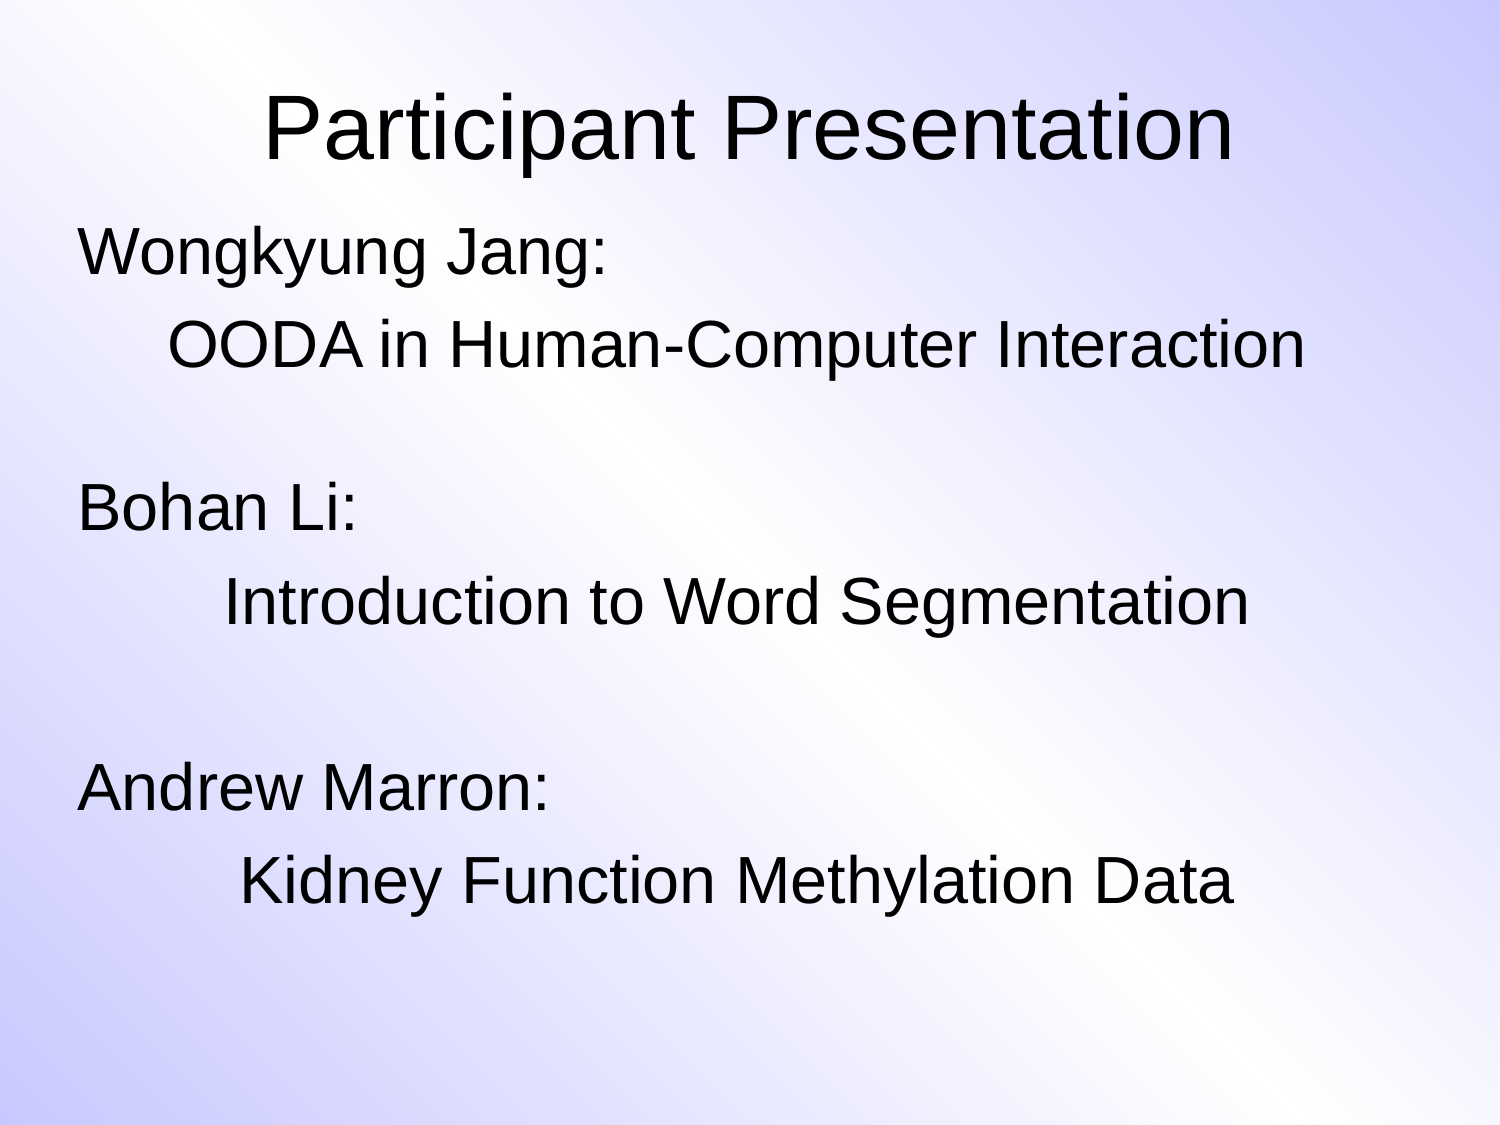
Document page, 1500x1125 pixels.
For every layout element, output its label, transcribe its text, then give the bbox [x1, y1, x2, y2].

title Participant Presentation [75, 45, 1425, 200]
list Wongkyung Jang: OODA in Human-Computer Interaction Bohan Li: Introduction to Word Segmentation Andrew Marron: Kidney Function Methylation Data [62, 200, 1413, 1063]
